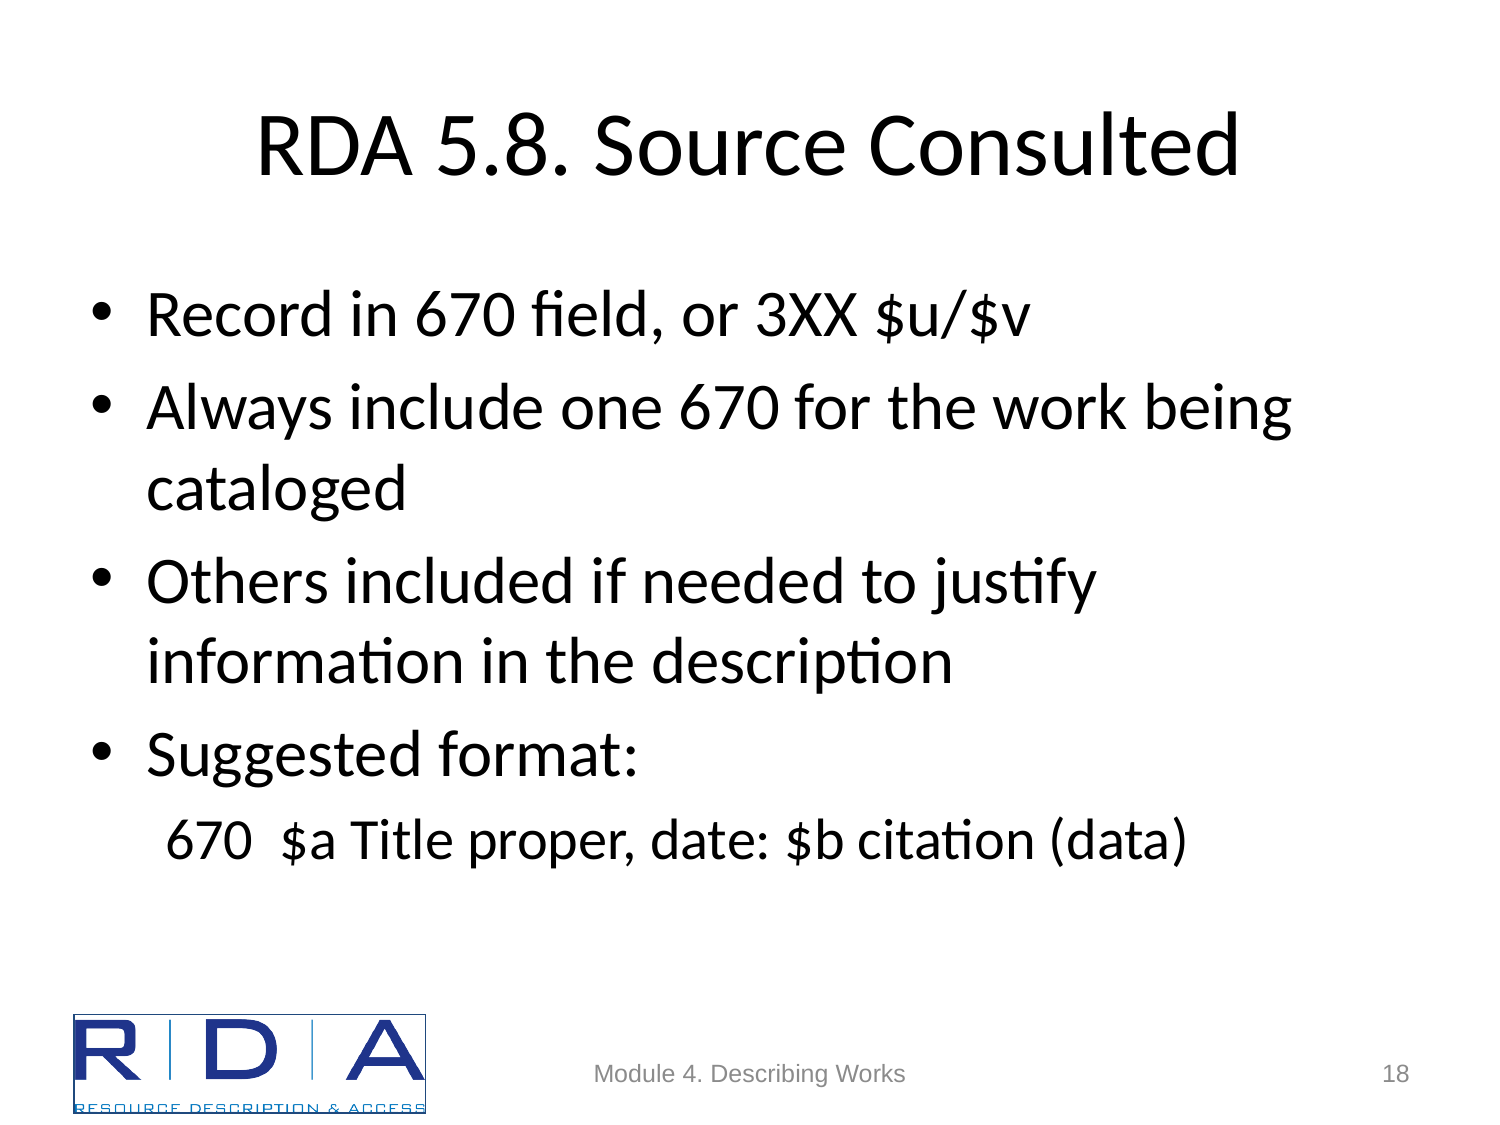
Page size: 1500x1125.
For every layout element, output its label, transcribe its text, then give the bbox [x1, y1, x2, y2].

title RDA 5.8. Source Consulted [75, 45, 1425, 233]
picture [75, 1015, 425, 1112]
slide_number 18 [1074, 1042, 1425, 1103]
list Record in 670 field, or 3XX $u/$v Always include one 670 for the work being cataloged Others included if needed to justify information in the description Suggested format: 670 $a Title proper, date: $b citation (data) [75, 262, 1425, 1005]
footer Module 4. Describing Works [512, 1042, 988, 1103]
